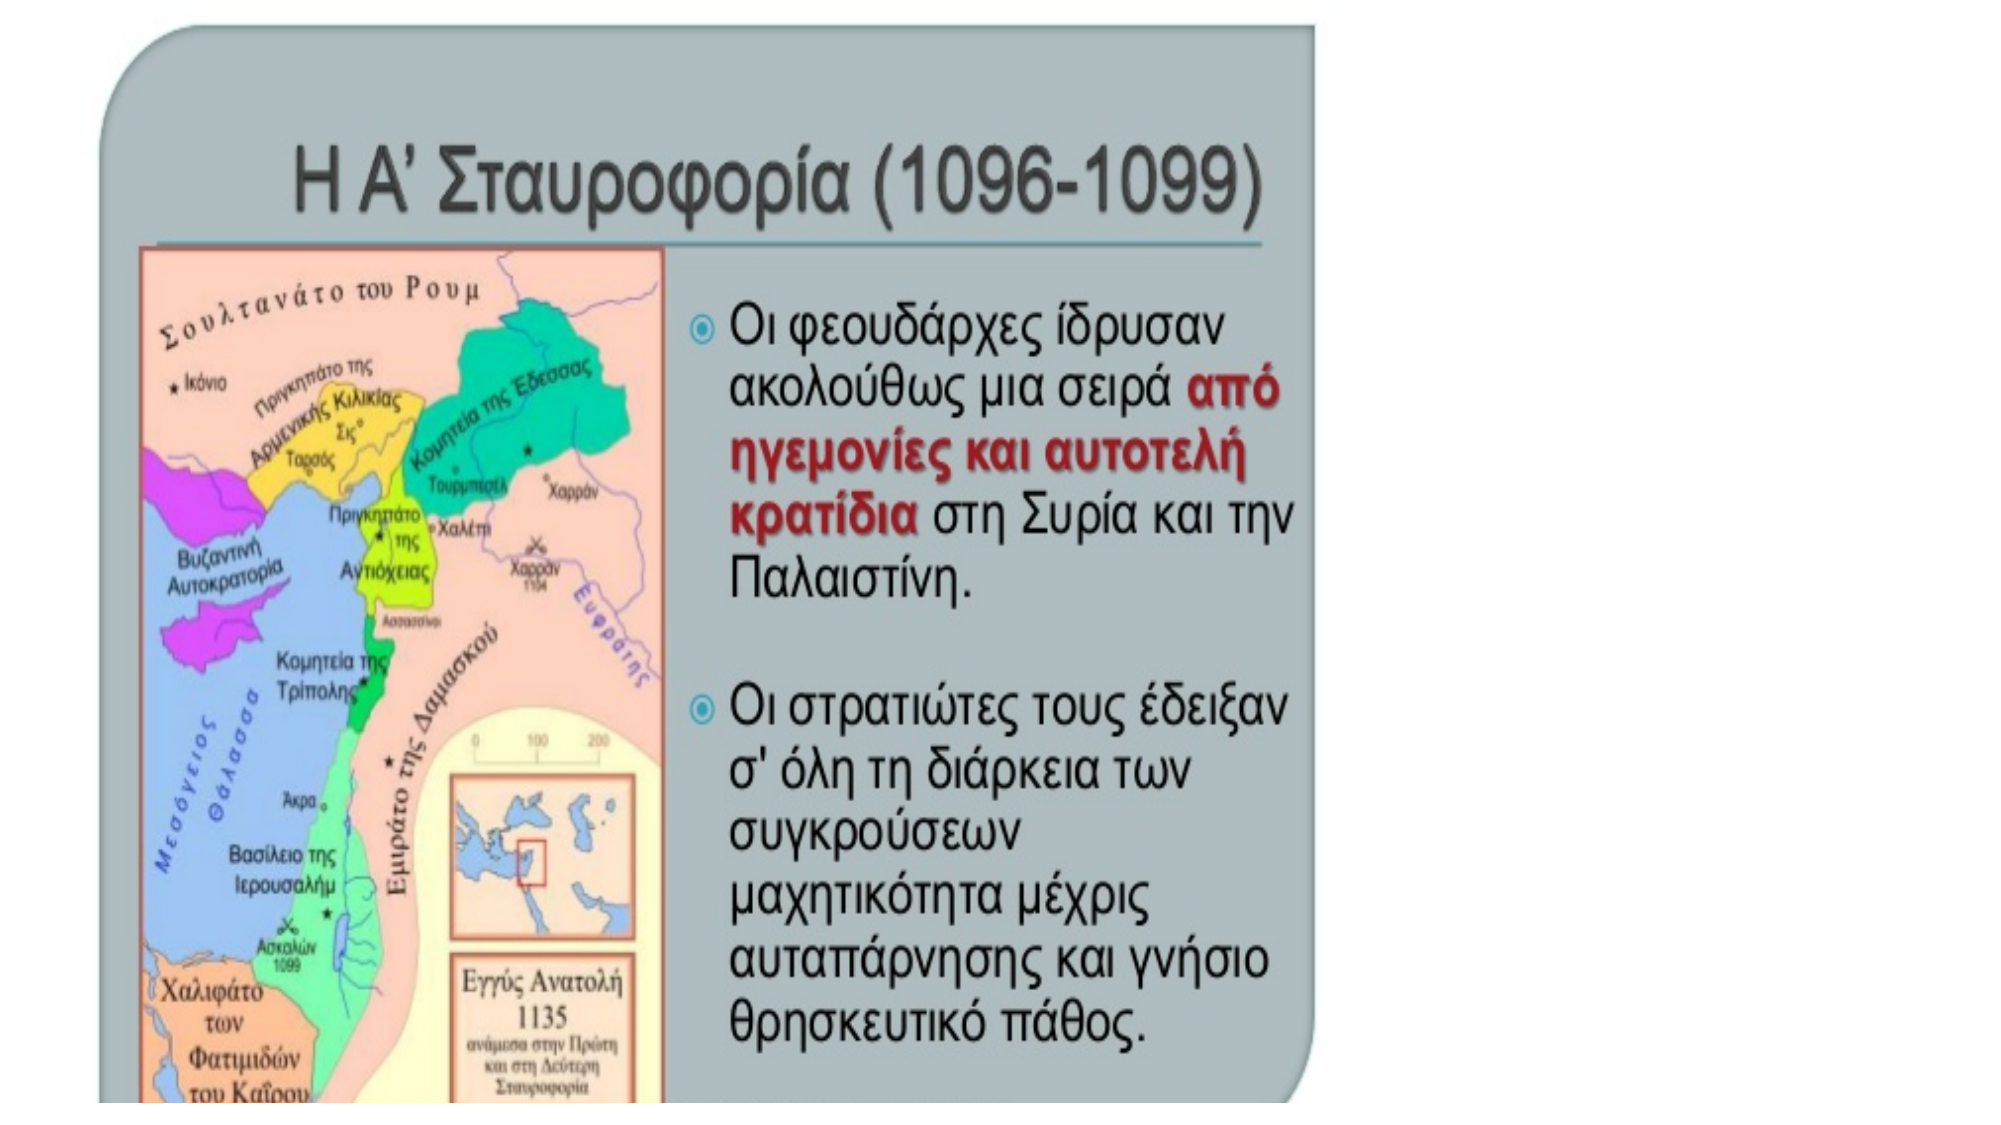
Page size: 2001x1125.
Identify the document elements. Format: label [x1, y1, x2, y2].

picture [76, 0, 1339, 1103]
